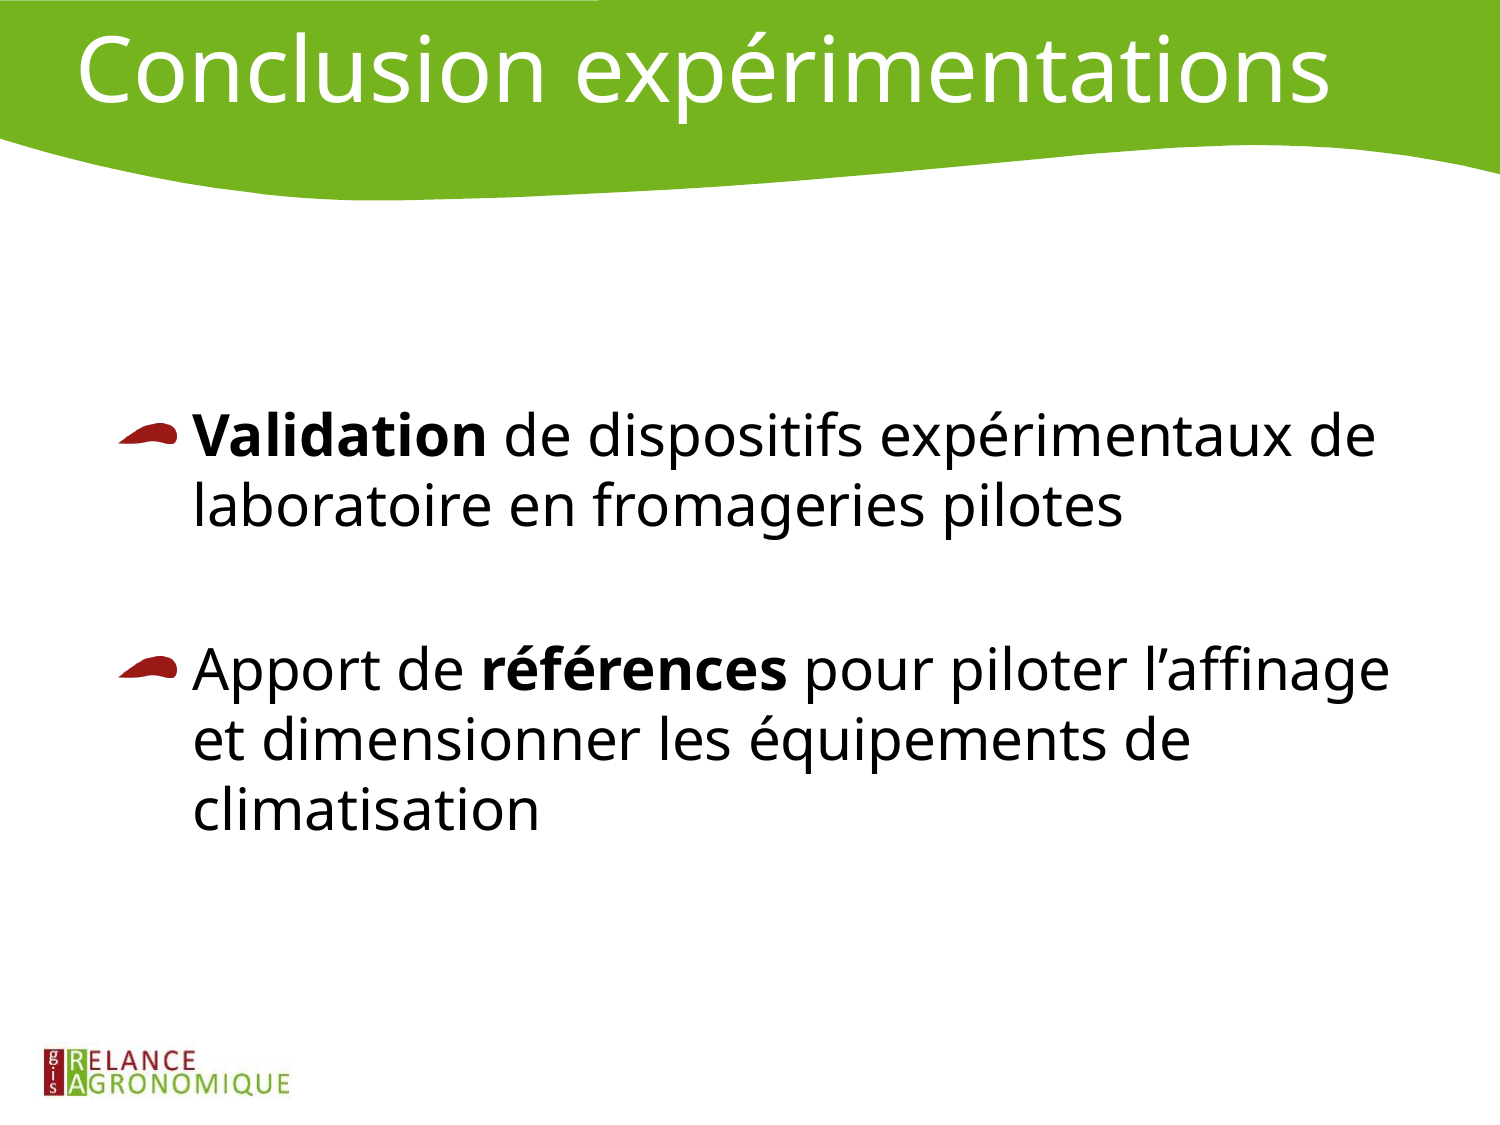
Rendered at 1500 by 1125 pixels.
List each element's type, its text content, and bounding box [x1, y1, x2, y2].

picture [118, 656, 177, 678]
picture [35, 1042, 298, 1099]
list Validation de dispositifs expérimentaux de laboratoire en fromageries pilotes Apport de références pour piloter l’affinage et dimensionner les équipements de climatisation [103, 309, 1469, 732]
title Conclusion expérimentations [60, 8, 1411, 160]
picture [118, 423, 177, 444]
